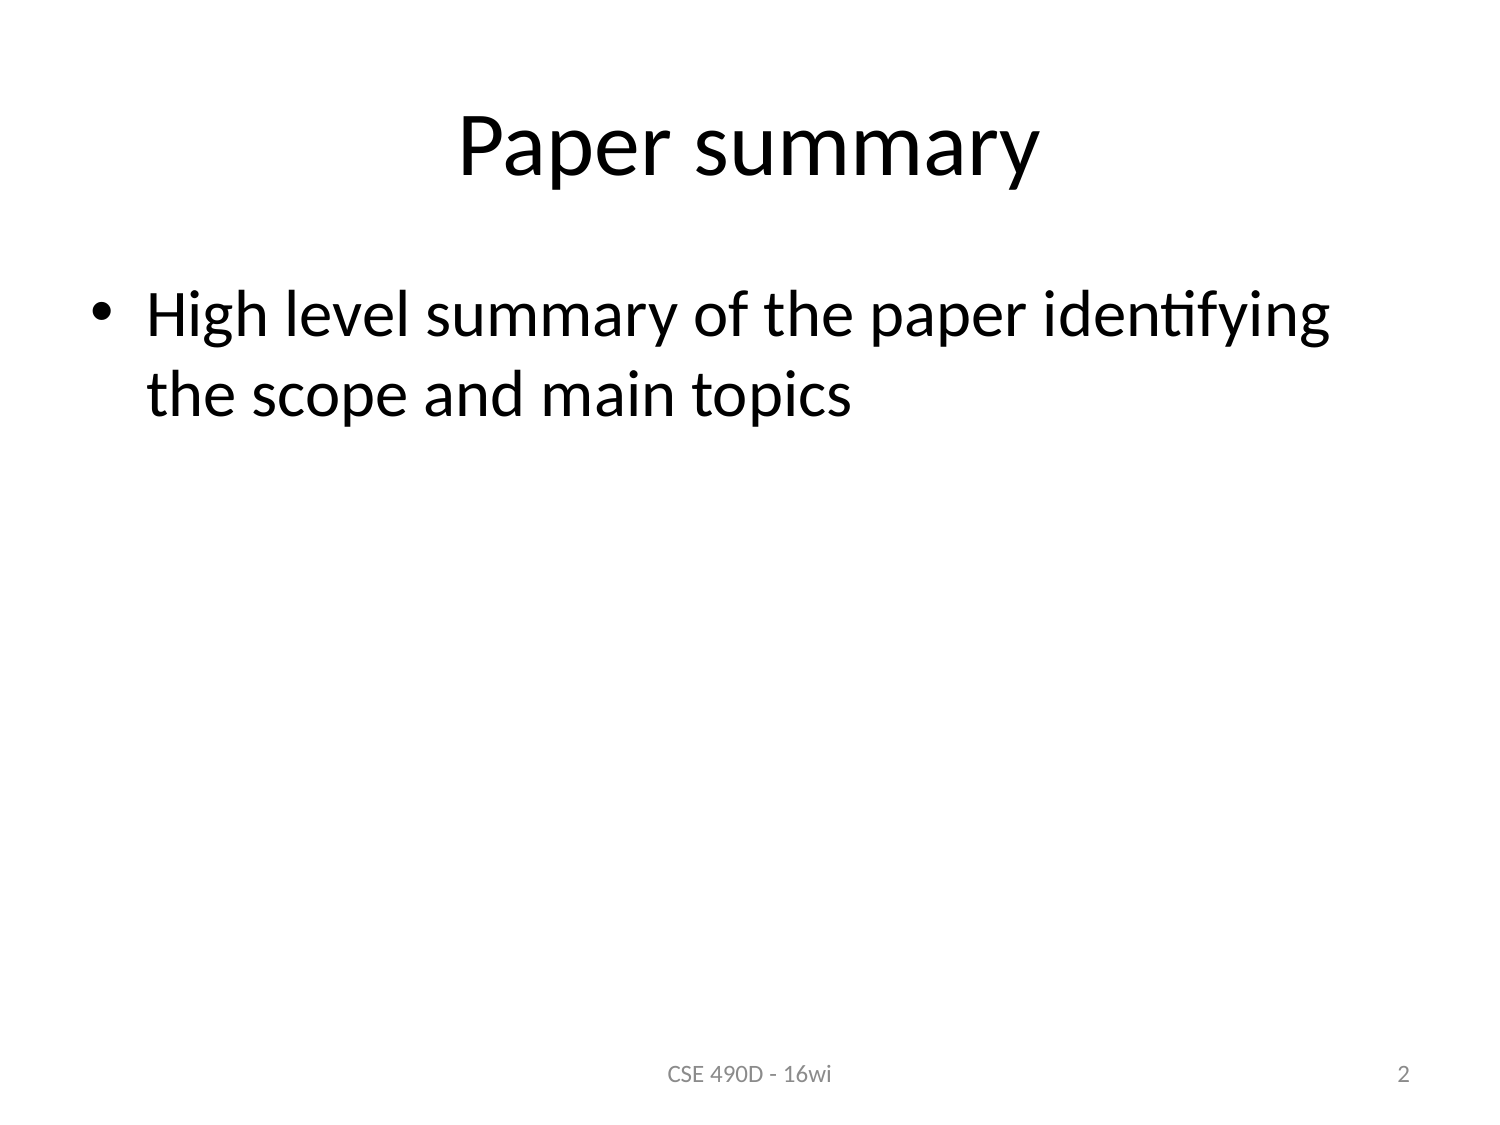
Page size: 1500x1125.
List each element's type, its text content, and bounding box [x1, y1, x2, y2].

list High level summary of the paper identifying the scope and main topics [75, 262, 1425, 1005]
title Paper summary [75, 45, 1425, 233]
footer CSE 490D - 16wi [512, 1042, 988, 1103]
slide_number 2 [1074, 1042, 1425, 1103]
